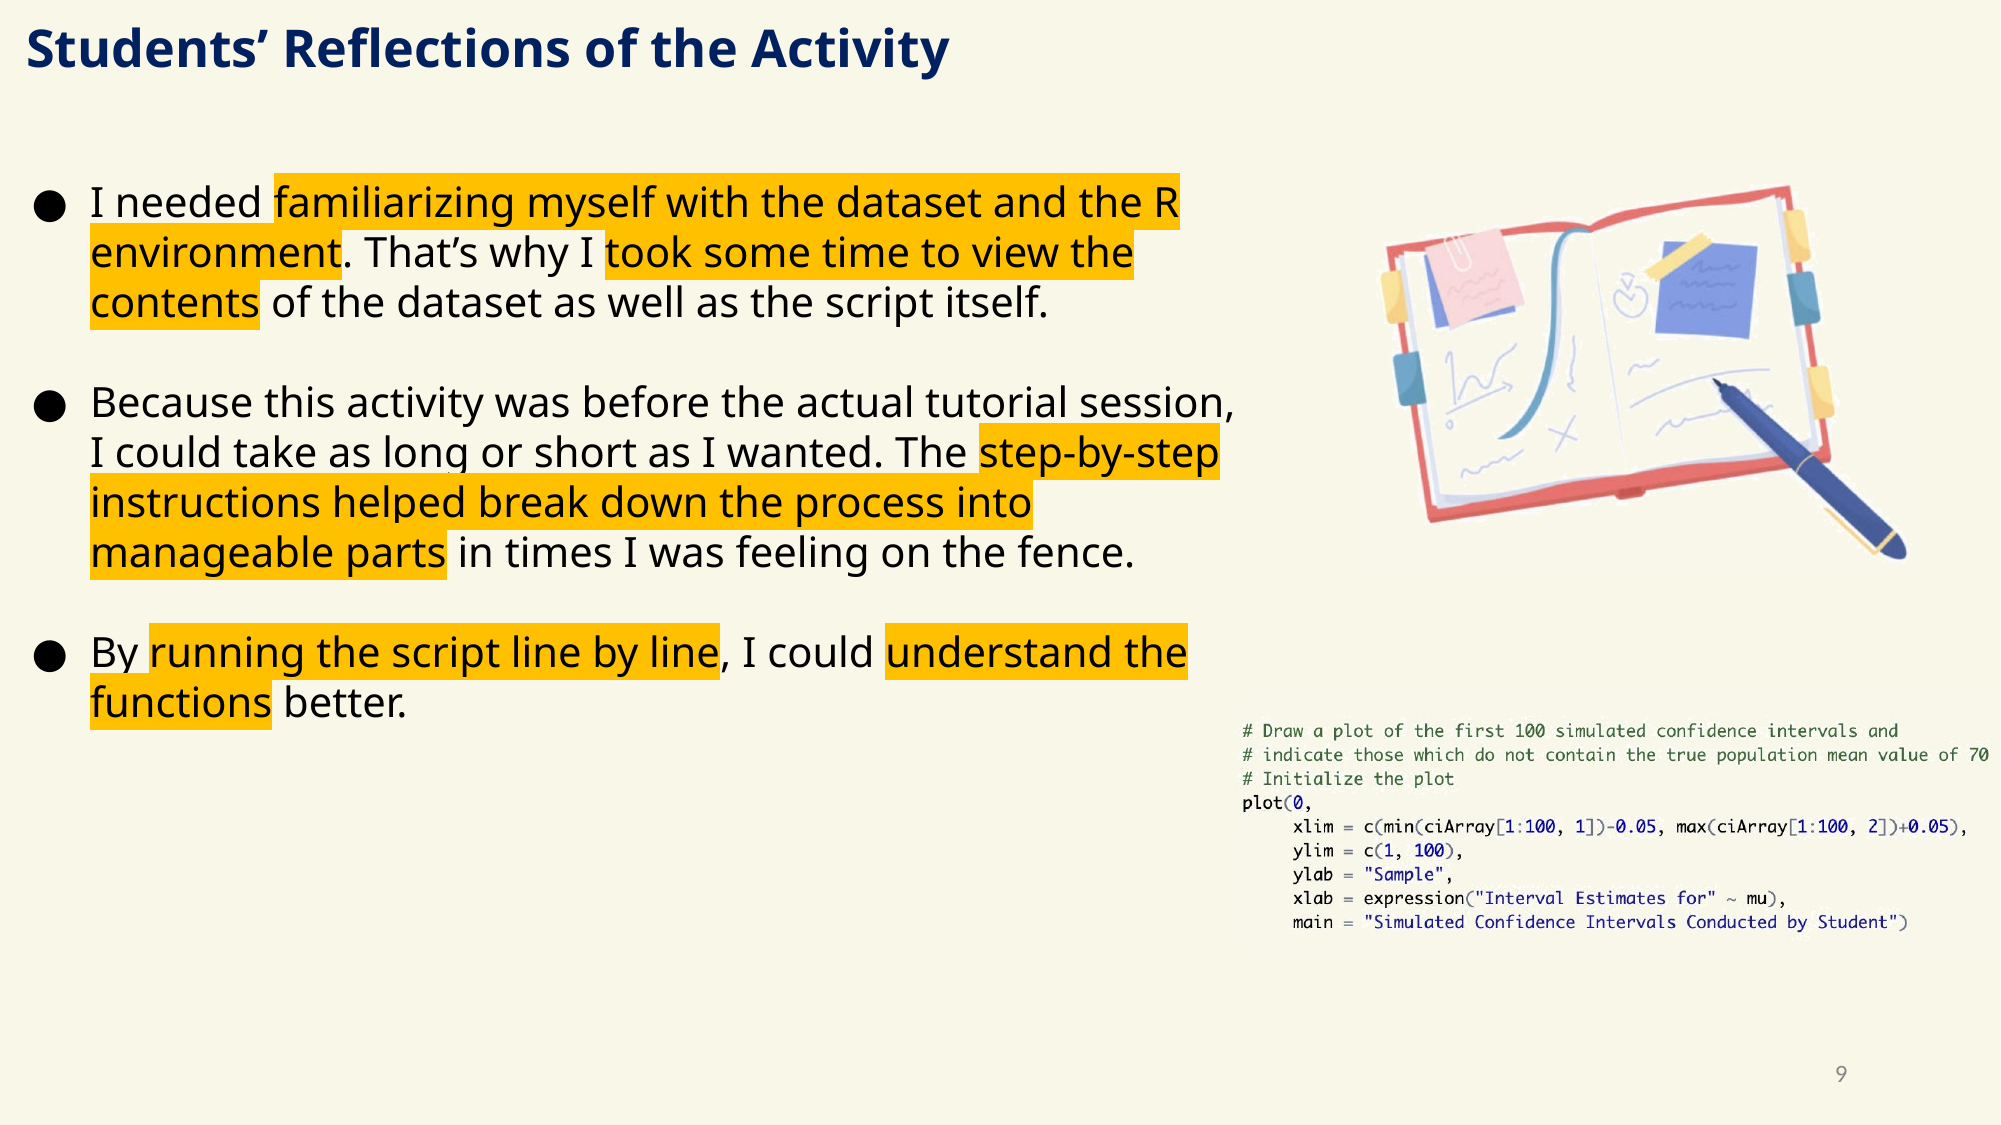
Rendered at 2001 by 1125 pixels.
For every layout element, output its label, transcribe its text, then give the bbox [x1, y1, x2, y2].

text_box Students’ Reflections of the Activity [11, 8, 2000, 86]
picture [1238, 693, 2000, 956]
text_box I needed familiarizing myself with the dataset and the R environment. That’s why I took some time to view the contents of the dataset as well as the script itself. Because this activity was before the actual tutorial session, I could take as long or short as I wanted. The step-by-step instructions helped break down the process into manageable parts in times I was feeling on the fence. By running the script line by line, I could understand the functions better. [0, 168, 1266, 824]
slide_number 9 [1412, 1042, 1863, 1103]
picture [1354, 155, 1921, 580]
